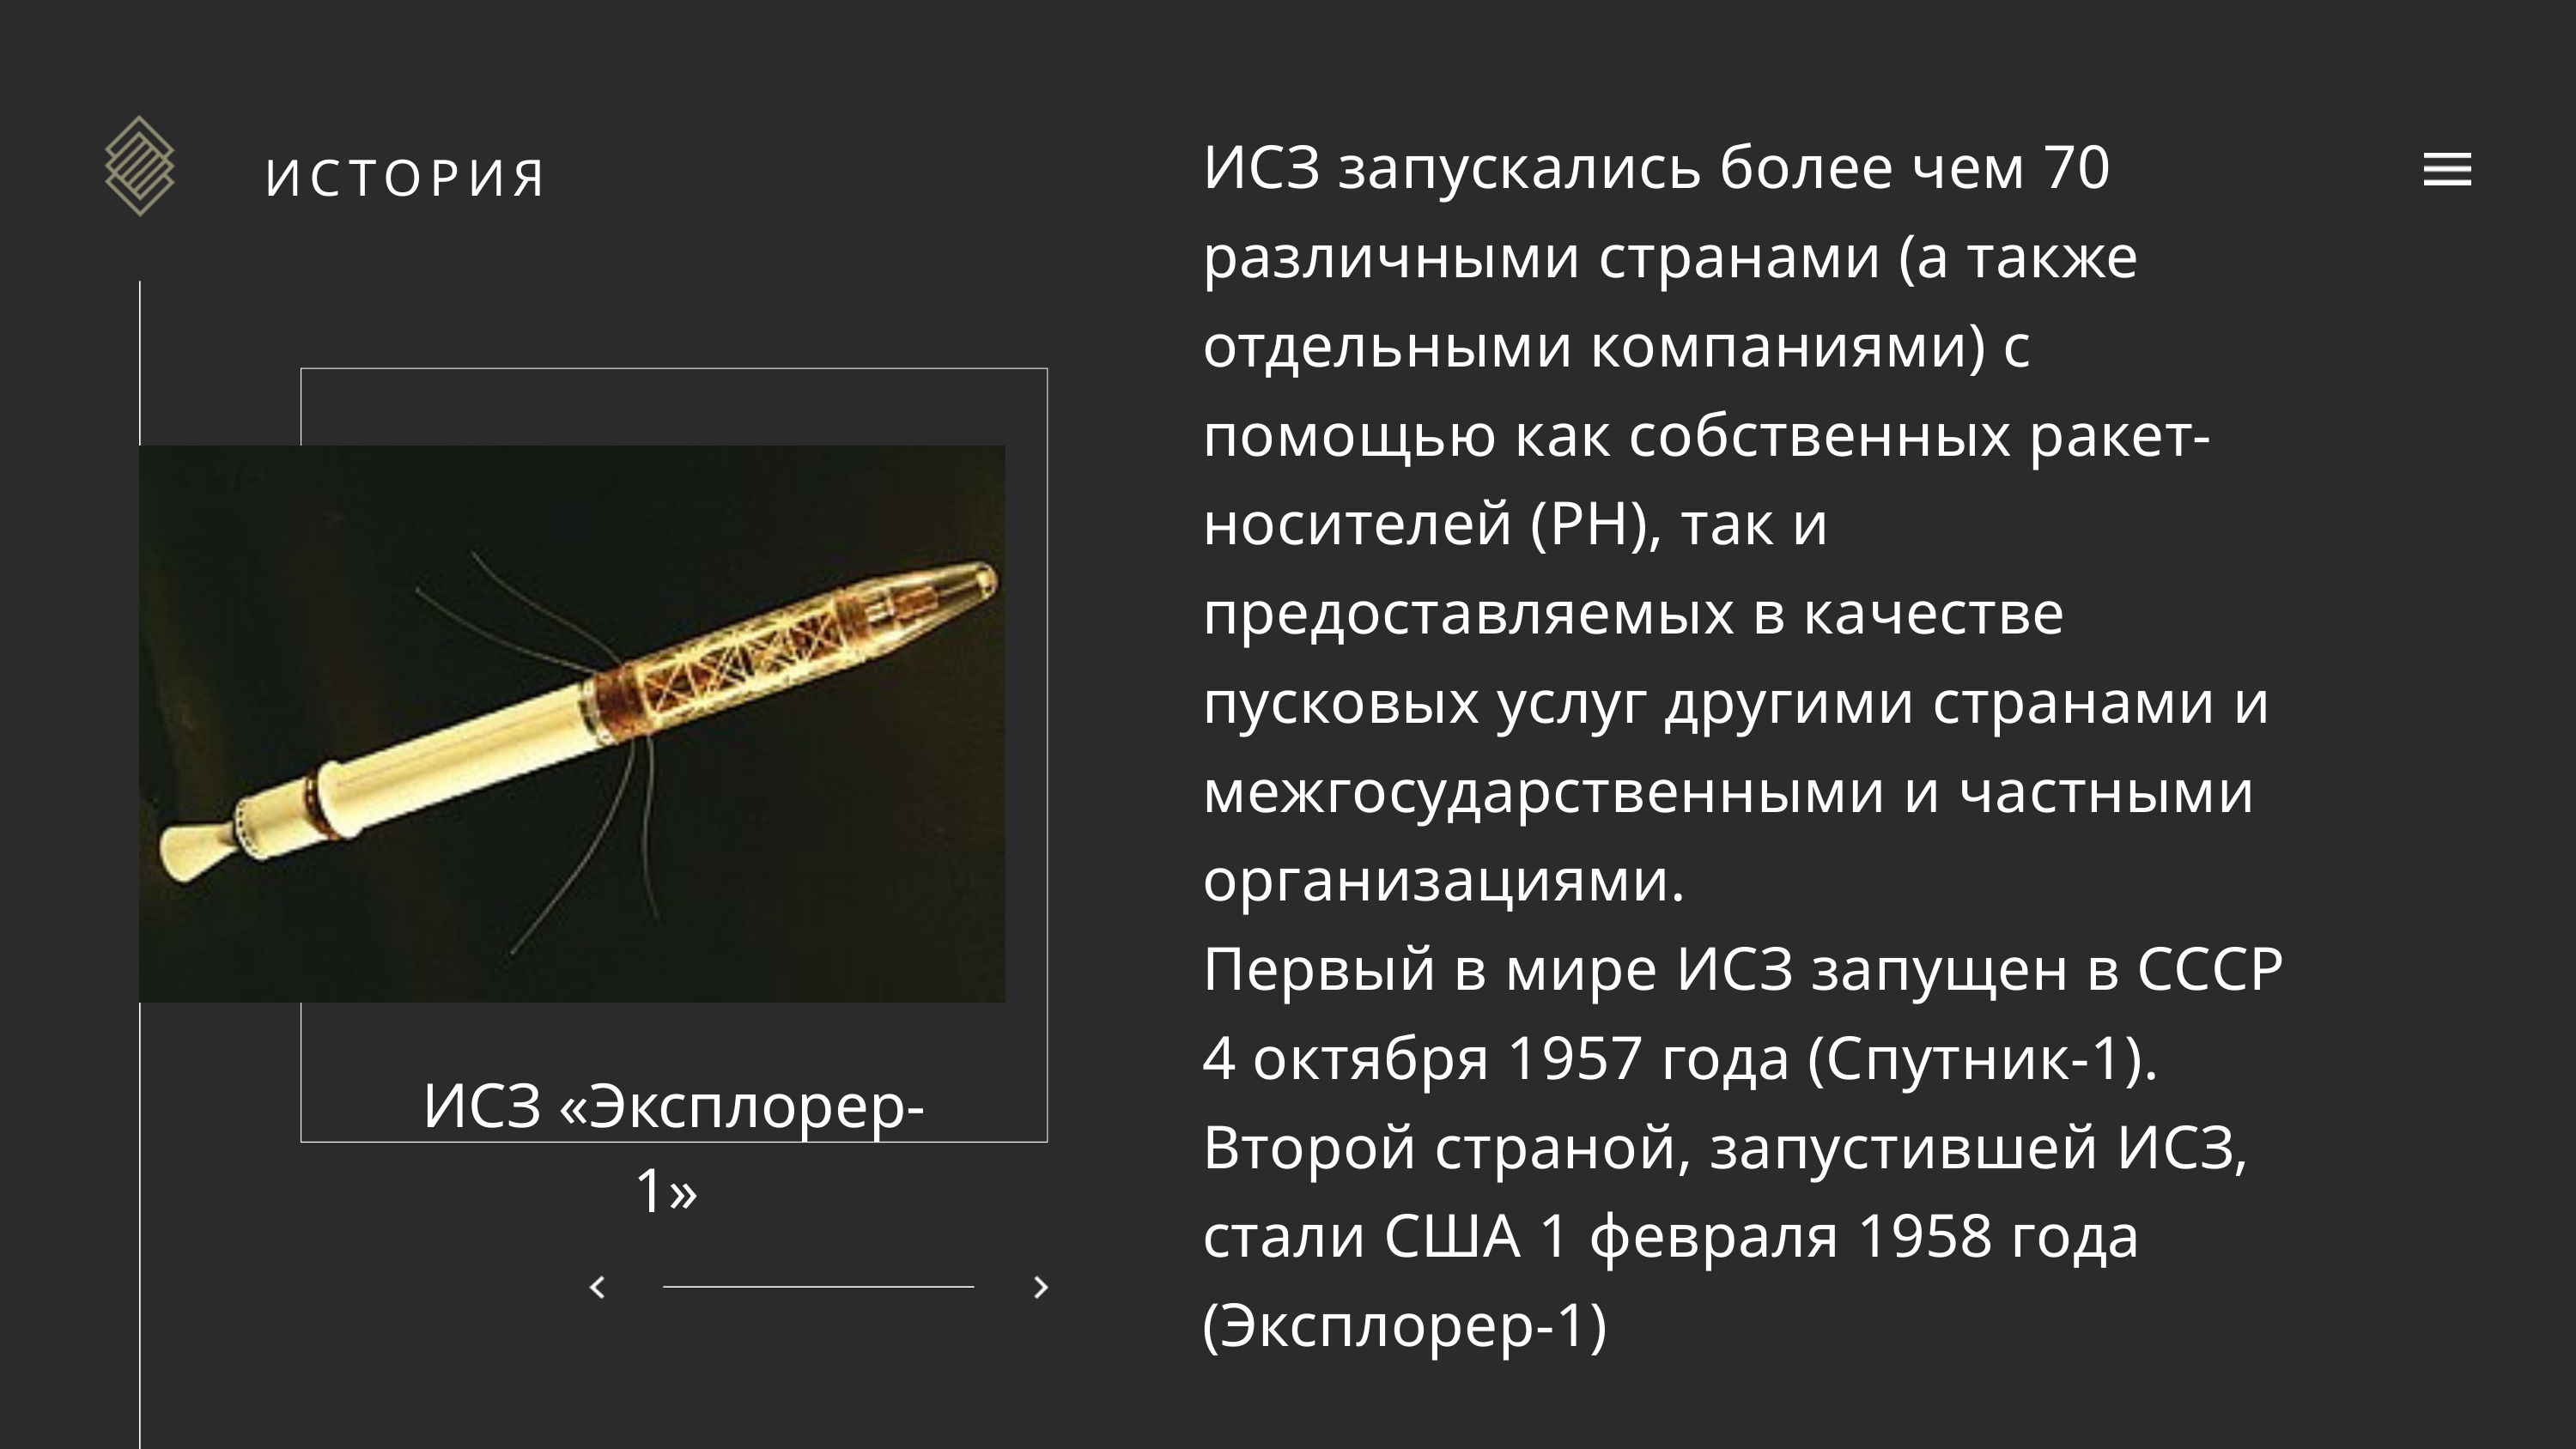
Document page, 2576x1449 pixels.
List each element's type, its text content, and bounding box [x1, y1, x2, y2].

text_box ИСЗ запускались более чем 70 различными странами (а также отдельными компаниями) с помощью как собственных ракет-носителей (РН), так и предоставляемых в качестве пусковых услуг другими странами и межгосударственными и частными организациями. Первый в мире ИСЗ запущен в СССР 4 октября 1957 года (Спутник-1). Второй страной, запустившей ИСЗ, стали США 1 февраля 1958 года (Эксплорер-1) [1201, 111, 2338, 1359]
picture [104, 114, 175, 217]
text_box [589, 1275, 1048, 1299]
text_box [300, 367, 1048, 1143]
text_box ИСТОРИЯ [264, 140, 1054, 206]
text_box ИСЗ «Эксплорер-1» [394, 1150, 955, 1311]
picture [138, 446, 1005, 1003]
picture [2423, 153, 2472, 185]
